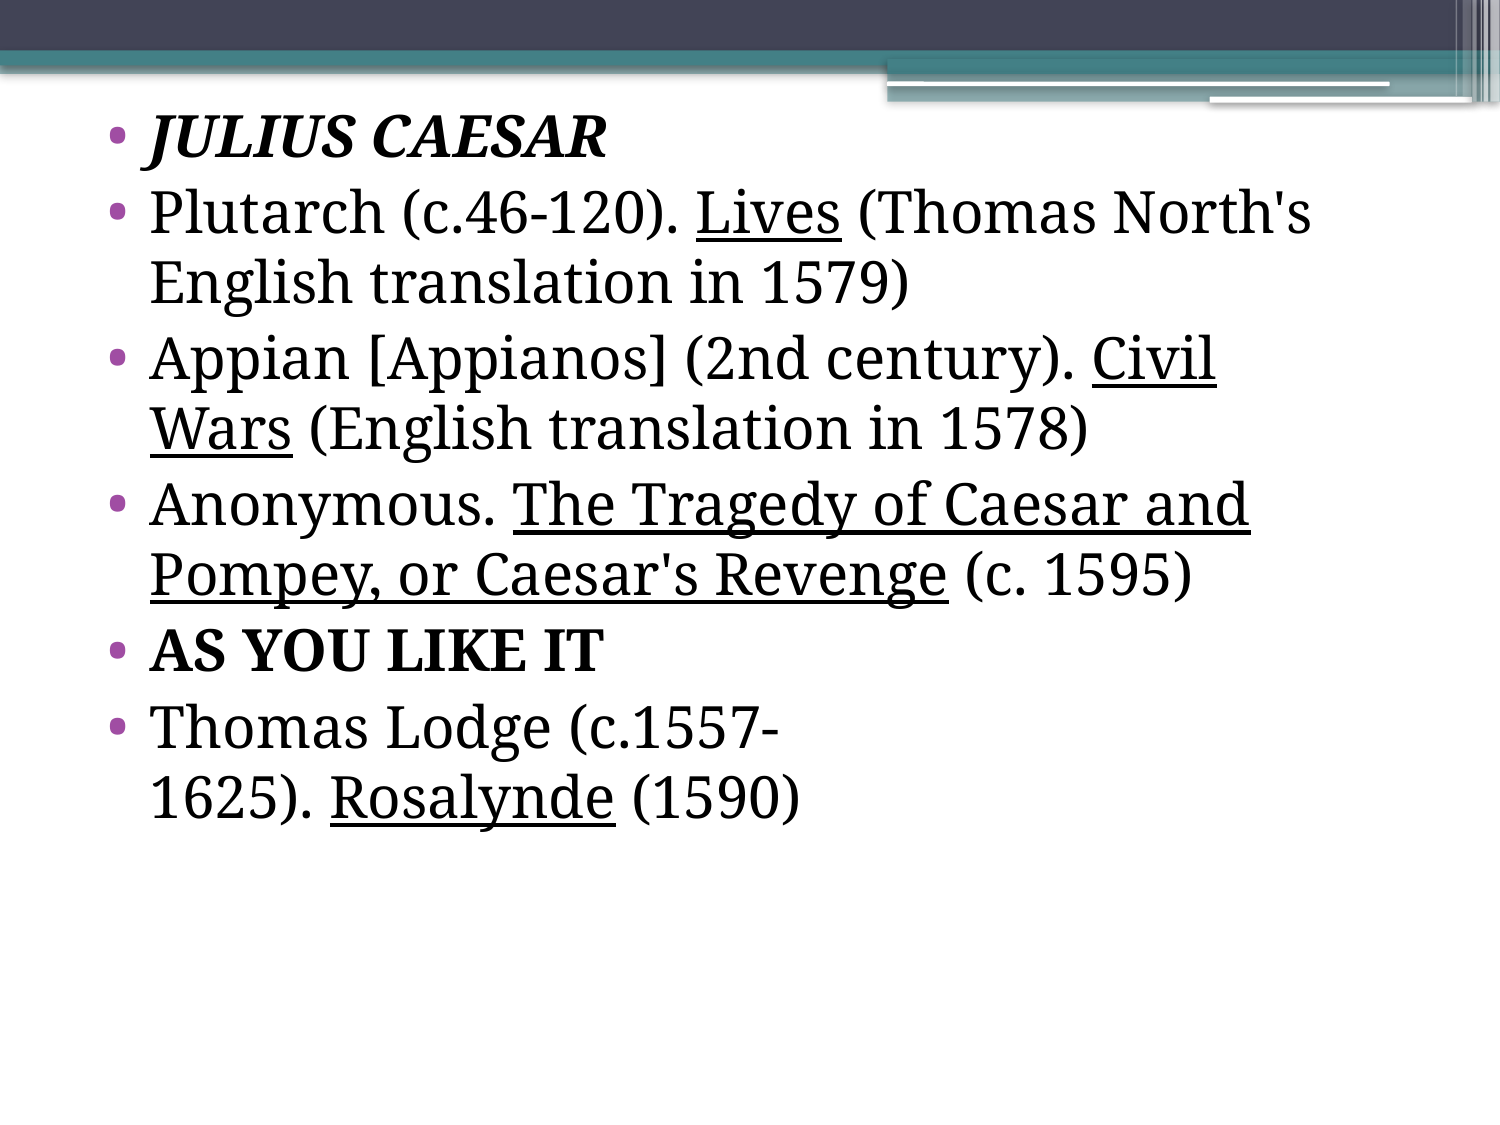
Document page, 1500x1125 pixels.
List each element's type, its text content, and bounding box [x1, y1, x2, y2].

list JULIUS CAESAR Plutarch (c.46-120). Lives (Thomas North's English translation in 1579) Appian [Appianos] (2nd century). Civil Wars (English translation in 1578) Anonymous. The Tragedy of Caesar and Pompey, or Caesar's Revenge (c. 1595) AS YOU LIKE IT Thomas Lodge (c.1557-1625). Rosalynde (1590) [75, 91, 1425, 1034]
